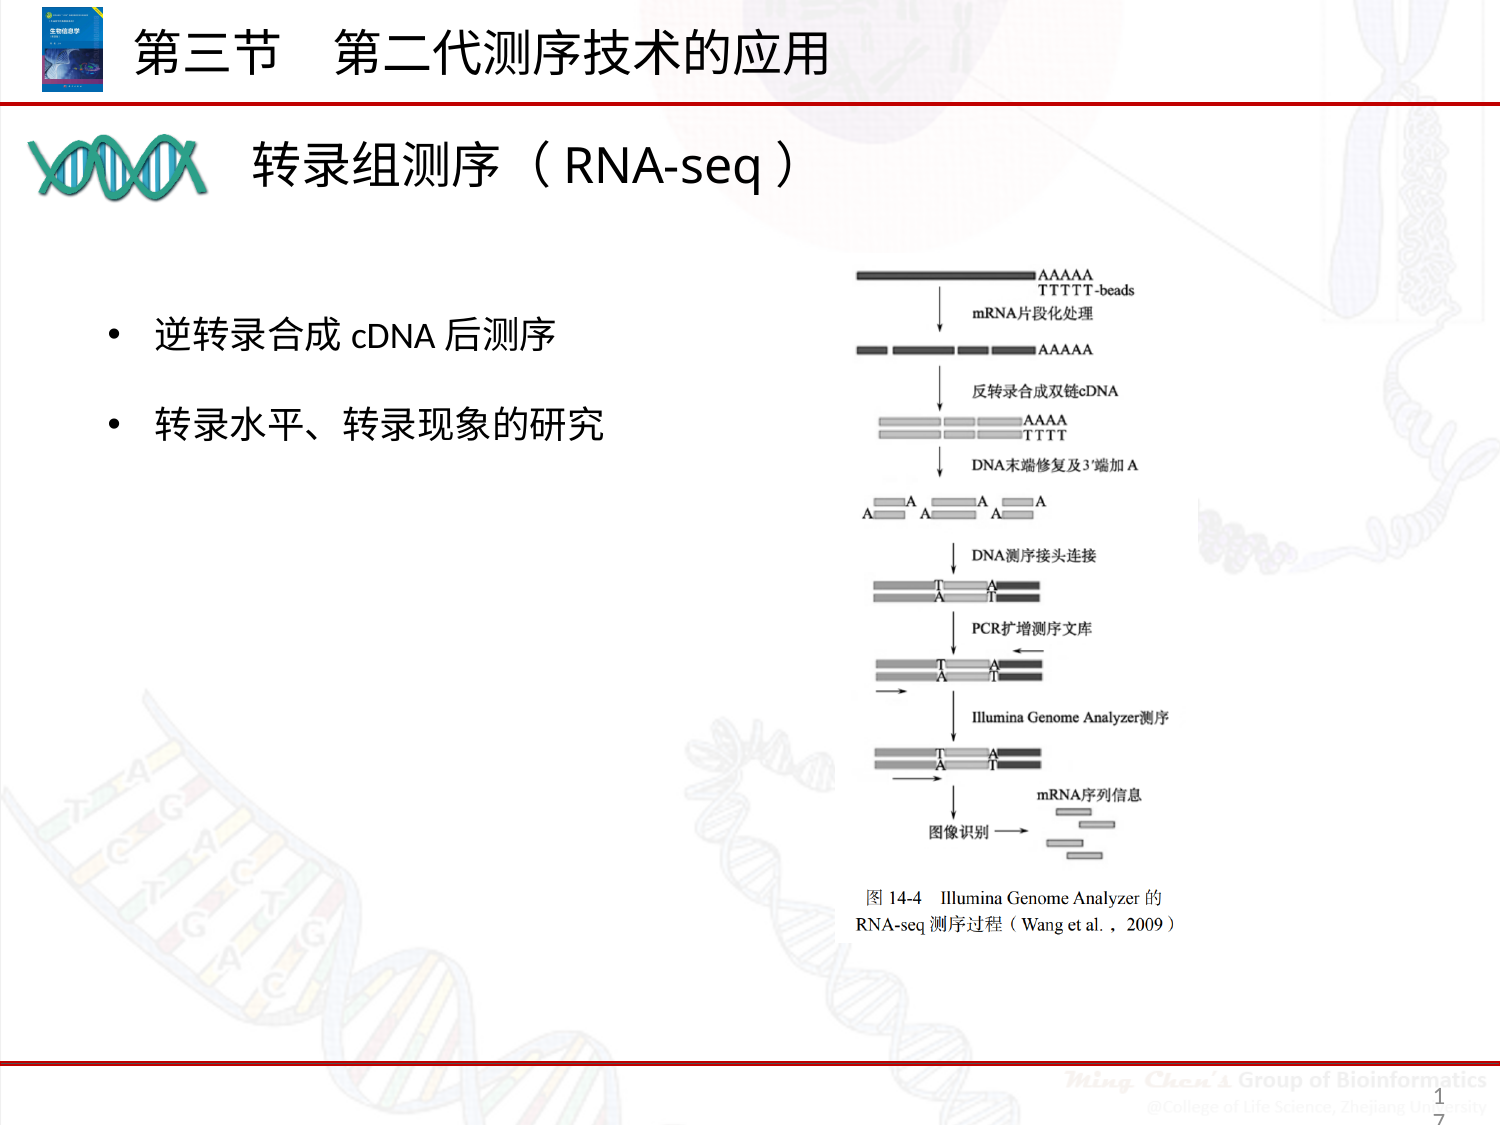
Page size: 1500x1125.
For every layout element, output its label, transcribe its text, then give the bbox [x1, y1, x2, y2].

text_box 逆转录合成cDNA后测序 转录水平、转录现象的研究 [93, 303, 726, 454]
picture [25, 128, 210, 208]
text_box [0, 102, 1500, 106]
picture [835, 253, 1198, 943]
picture [42, 7, 103, 92]
text_box 第三节 第二代测序技术的应用 [117, 13, 1246, 89]
slide_number 17 [1417, 1066, 1472, 1125]
title 转录组测序（RNA-seq） [236, 124, 1250, 210]
text_box [0, 1061, 1500, 1066]
